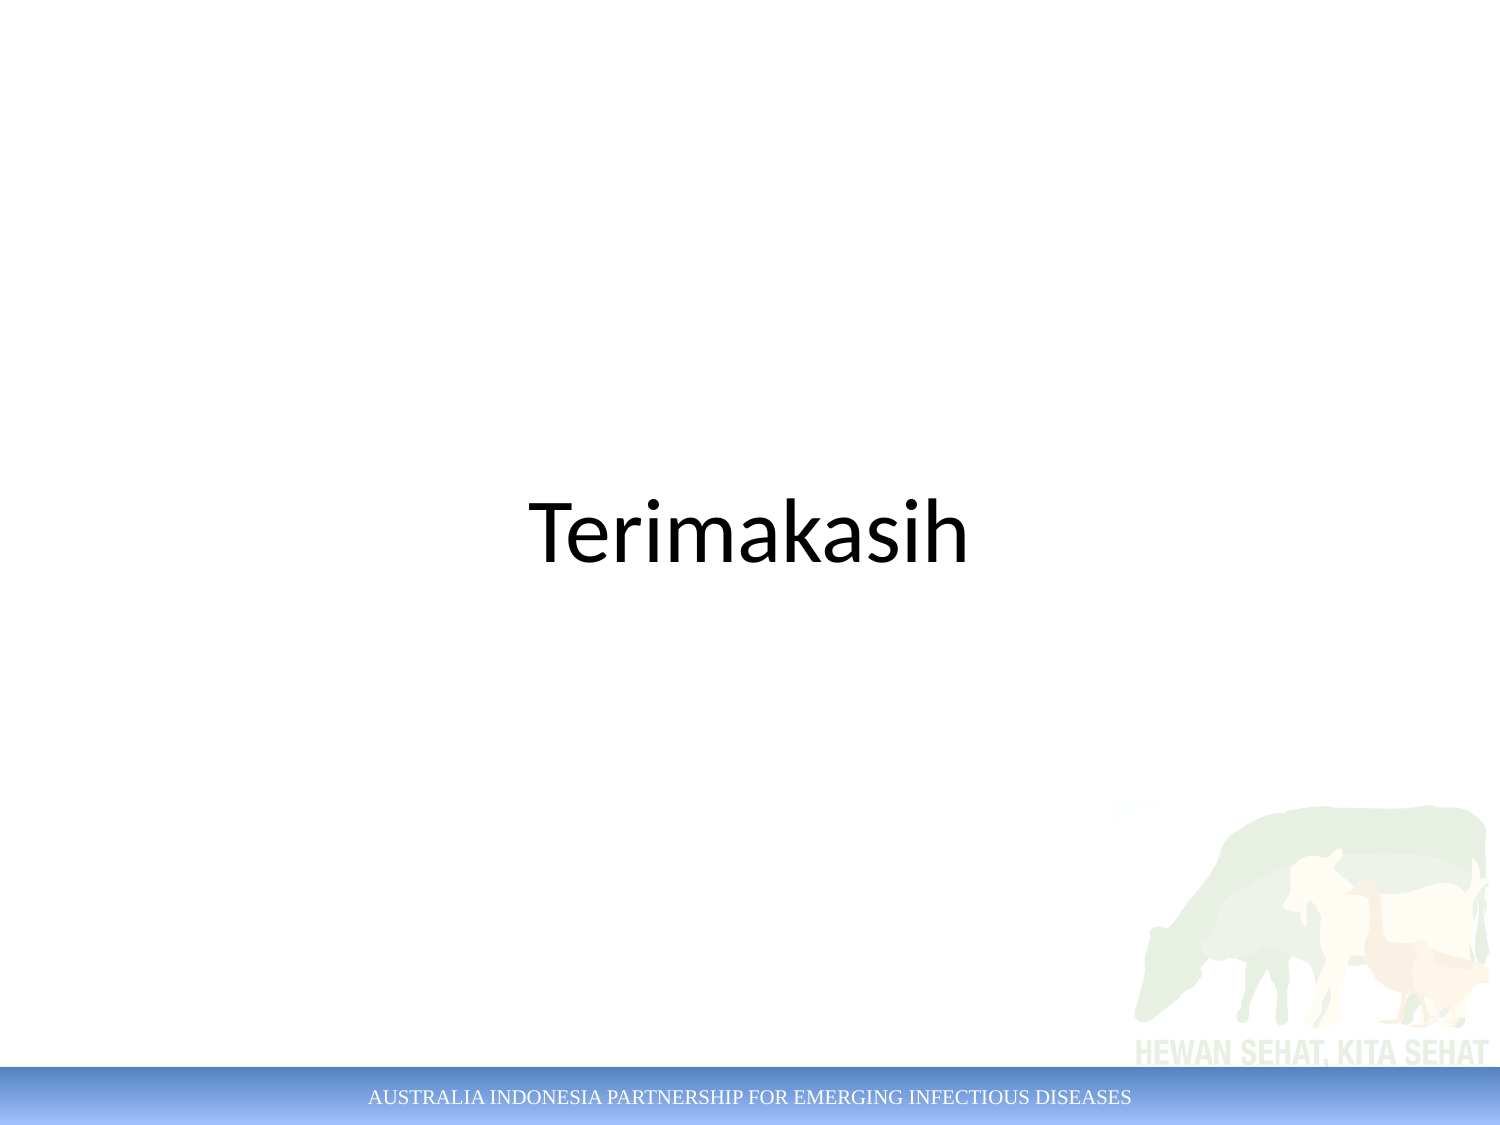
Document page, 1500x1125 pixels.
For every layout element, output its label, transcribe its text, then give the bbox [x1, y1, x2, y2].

title Terimakasih [75, 432, 1425, 621]
